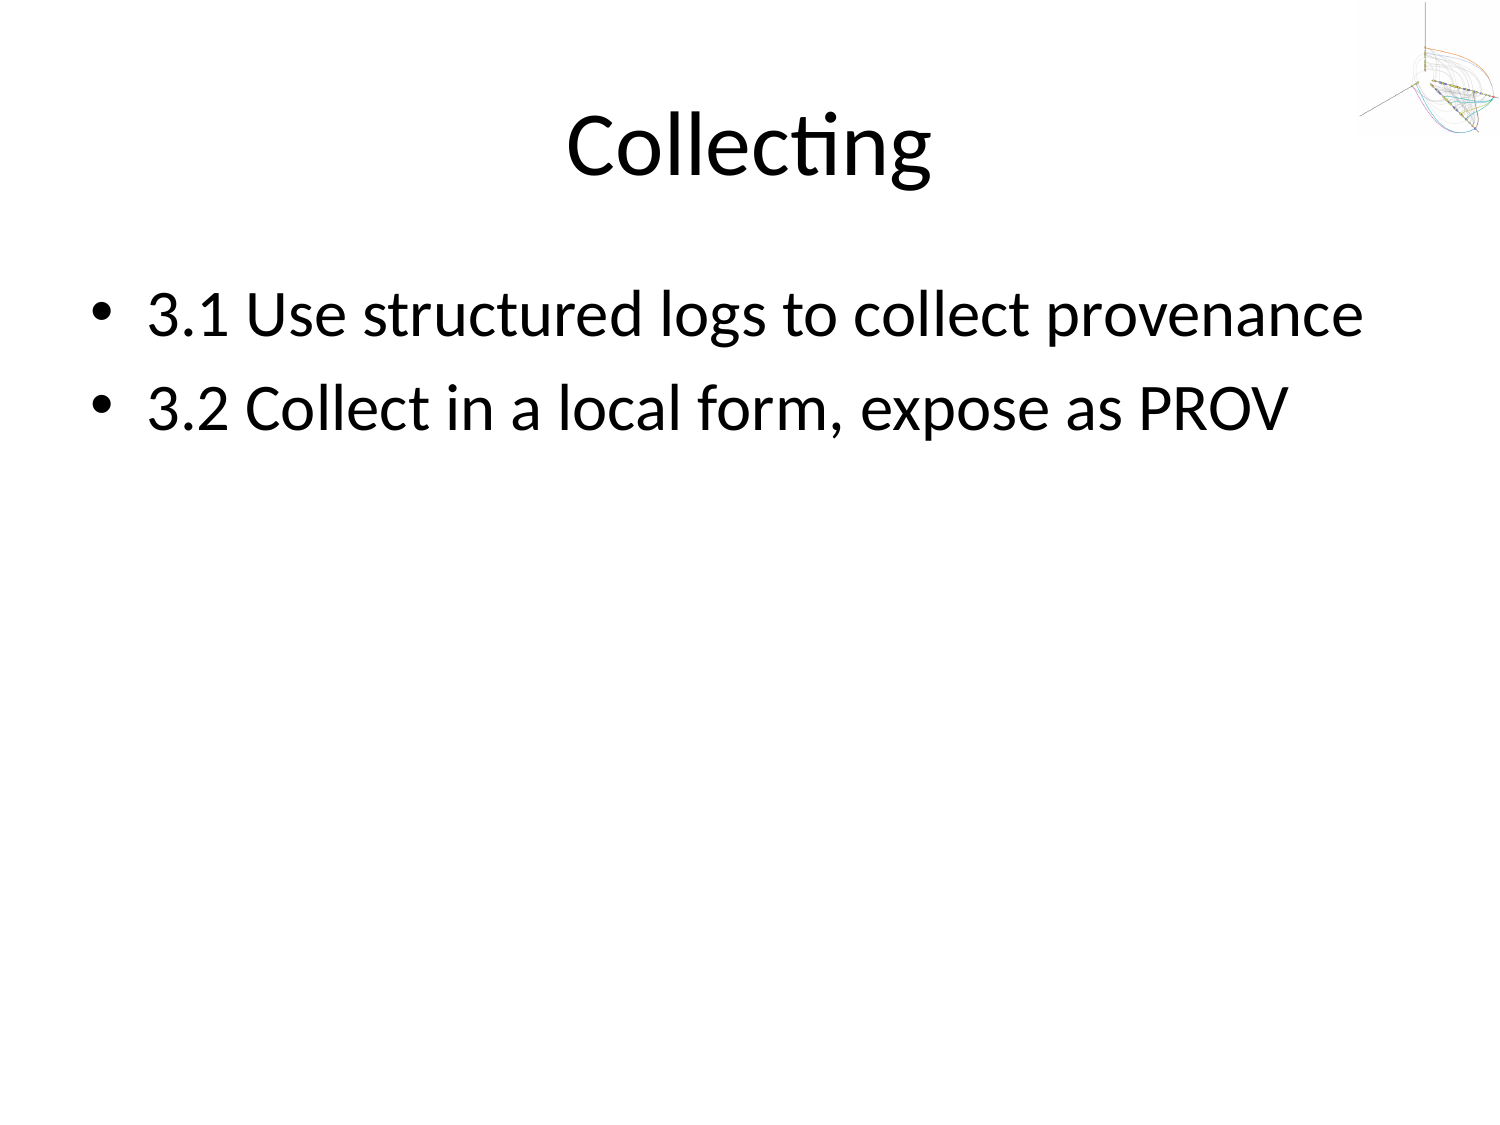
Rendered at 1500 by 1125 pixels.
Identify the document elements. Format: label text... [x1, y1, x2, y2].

picture [1356, 0, 1500, 135]
list 3.1 Use structured logs to collect provenance 3.2 Collect in a local form, expose as PROV [75, 262, 1425, 1005]
title Collecting [75, 45, 1425, 233]
